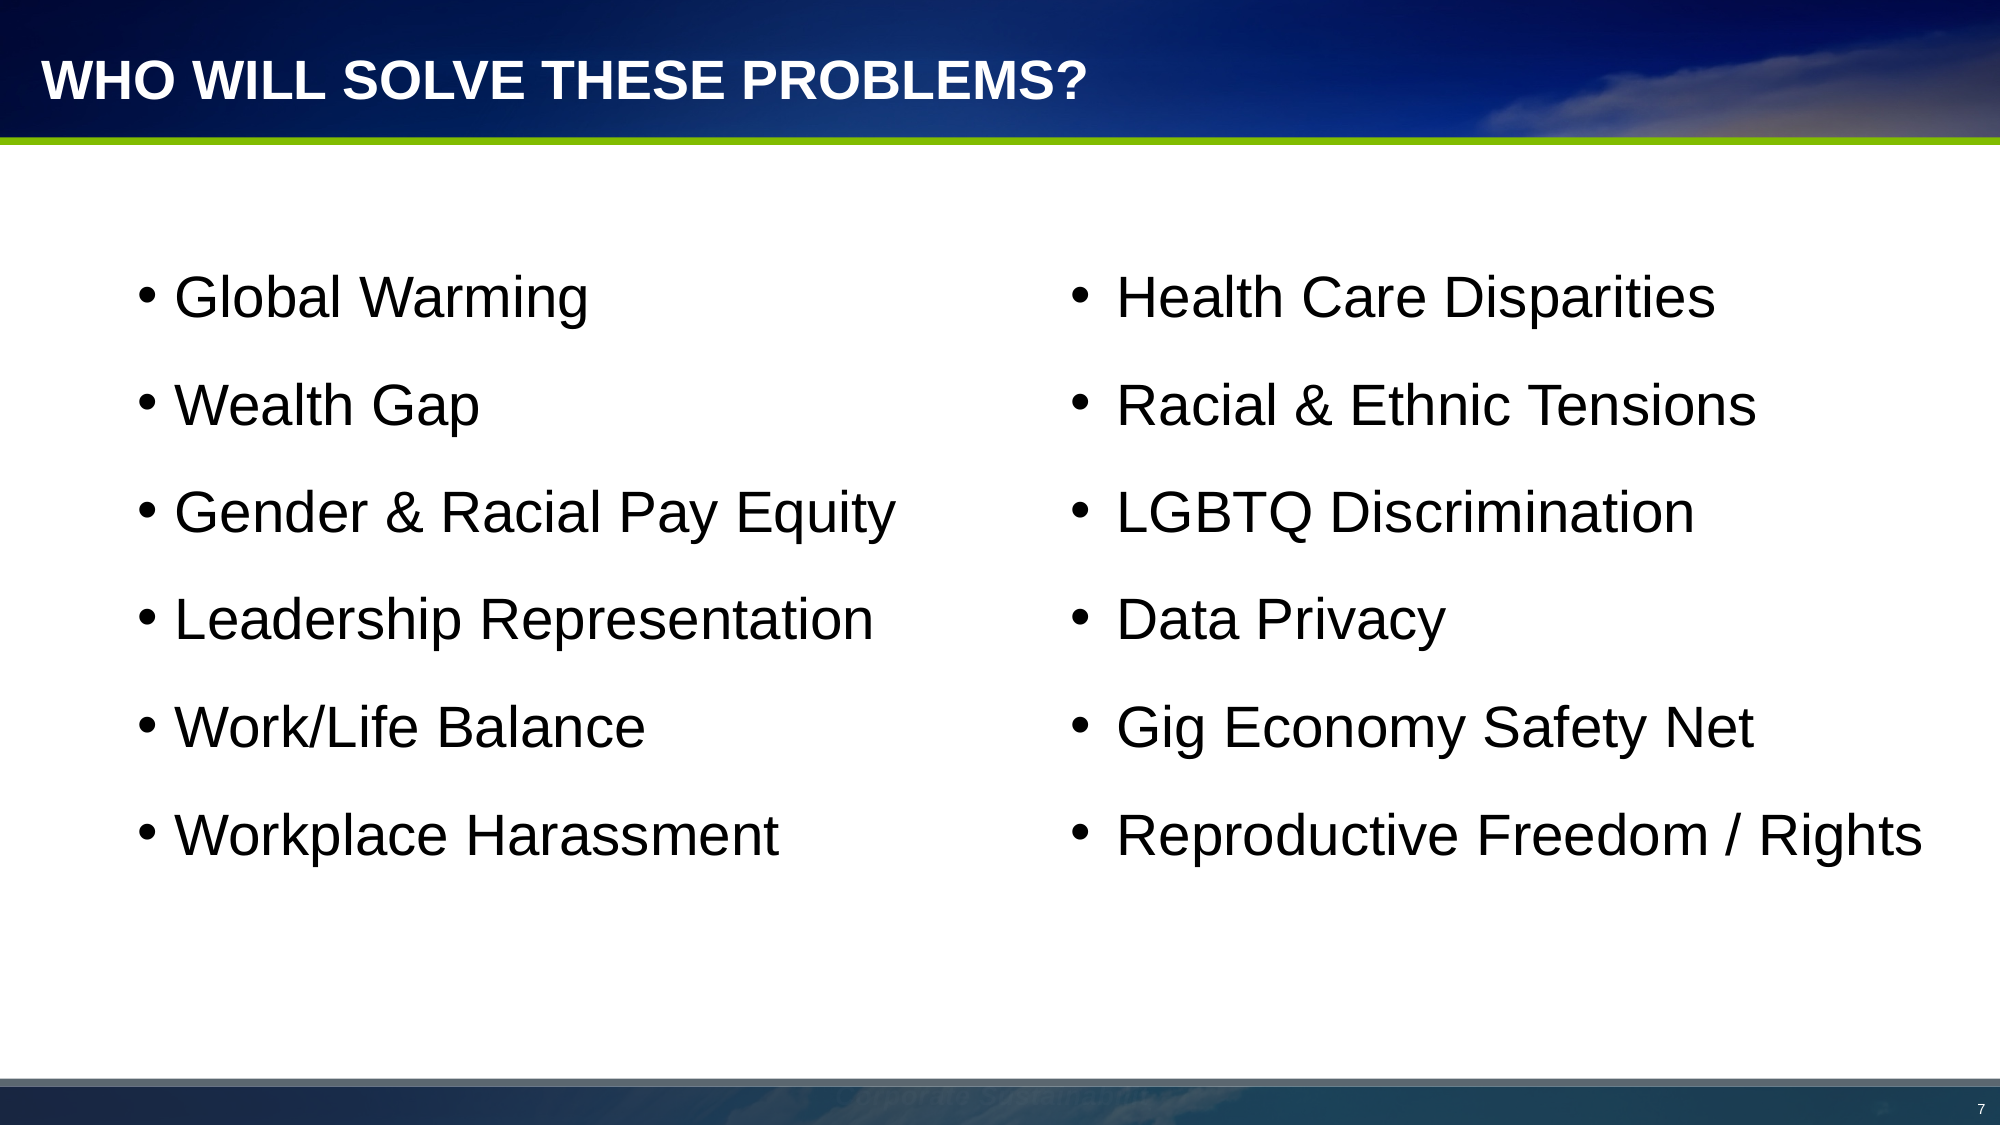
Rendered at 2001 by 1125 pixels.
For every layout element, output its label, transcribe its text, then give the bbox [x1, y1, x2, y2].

picture [0, 0, 2000, 137]
list Who Will Solve These Problems? [40, 44, 1483, 113]
text_box Global Warming Wealth Gap Gender & Racial Pay Equity Leadership Representation Work/Life Balance Workplace Harassment Health Care Disparities Racial & Ethnic Tensions LGBTQ Discrimination Data Privacy Gig Economy Safety Net Reproductive Freedom / Rights [122, 251, 2000, 1087]
list Corporate Sustainability [0, 1078, 122, 1087]
